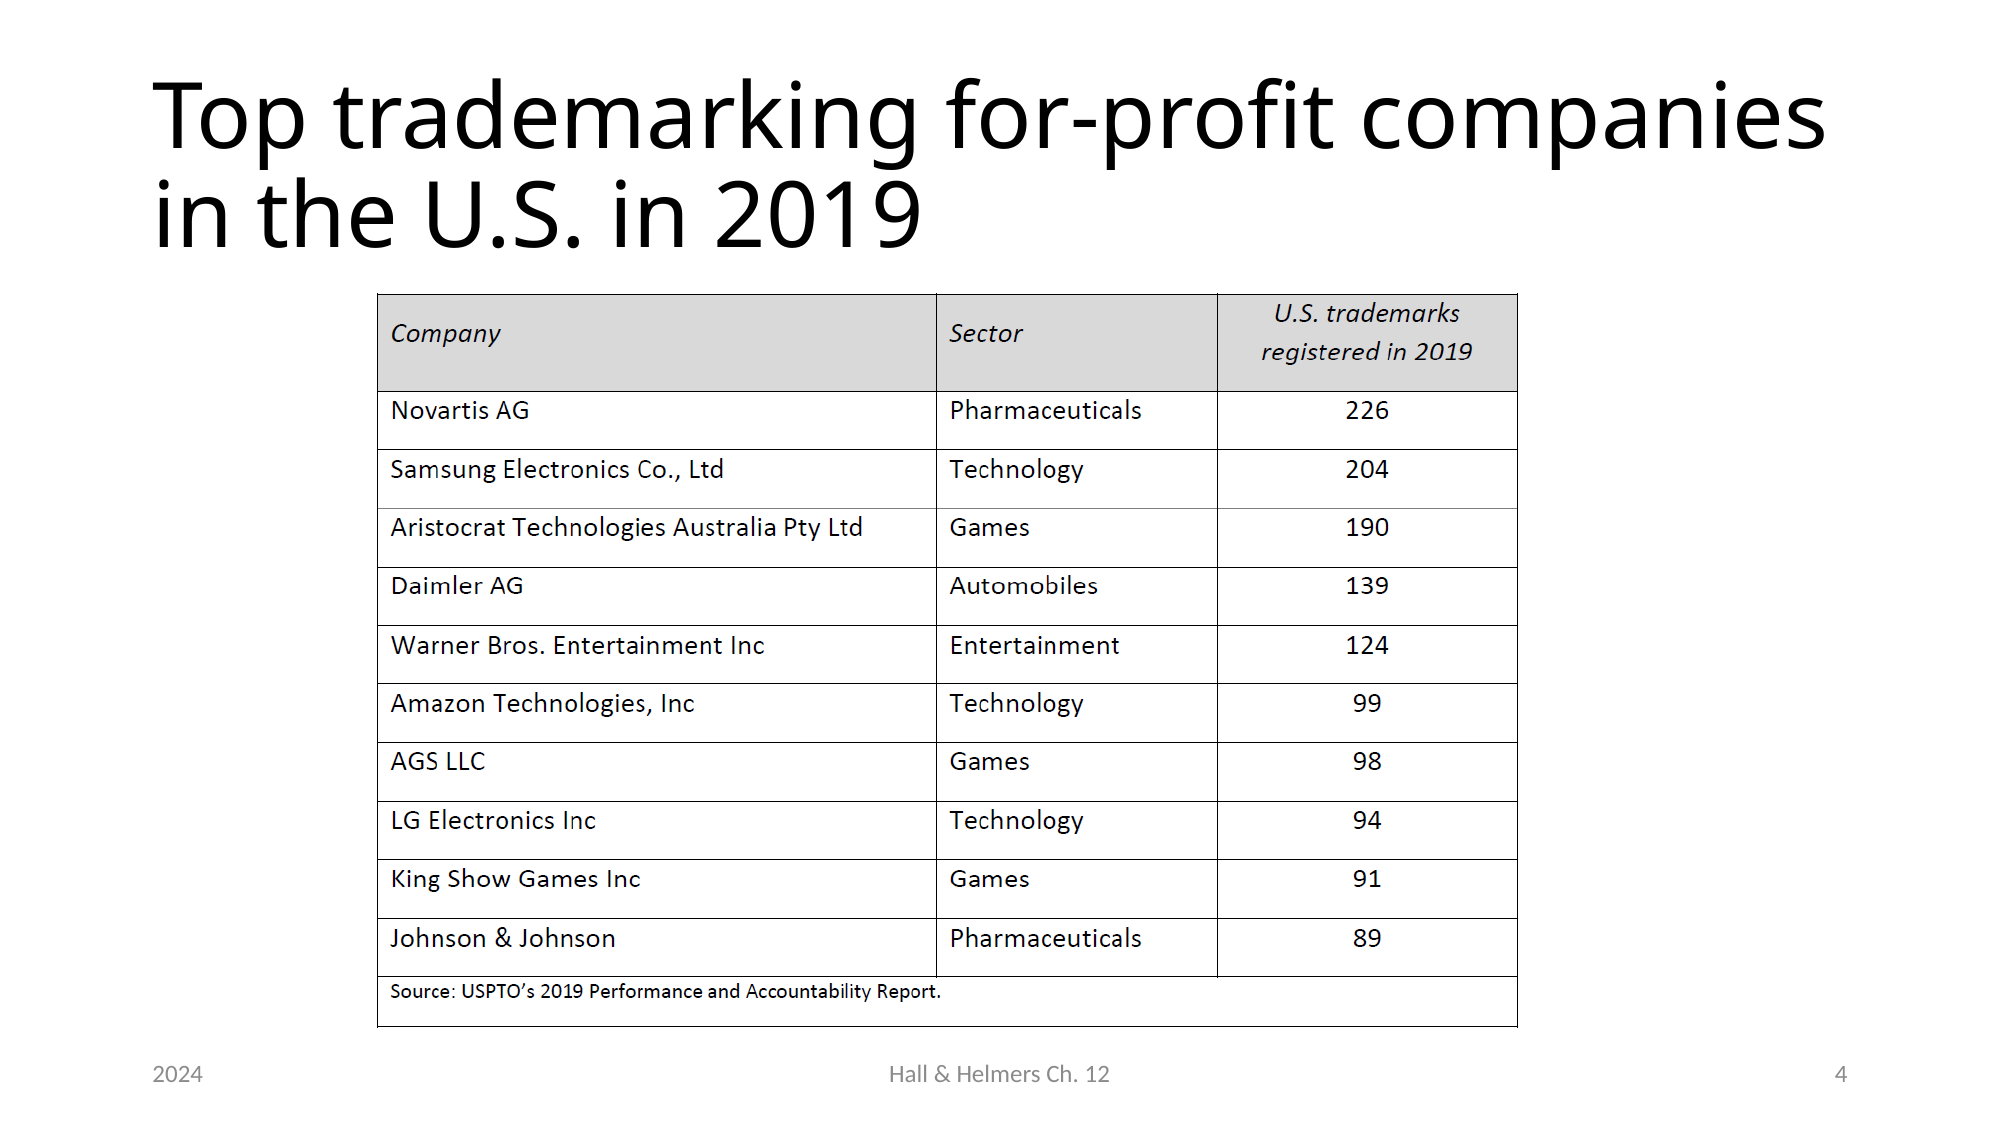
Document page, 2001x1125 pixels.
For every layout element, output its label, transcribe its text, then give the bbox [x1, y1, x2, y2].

title Top trademarking for-profit companies in the U.S. in 2019 [137, 59, 1863, 278]
footer Hall & Helmers Ch. 12 [662, 1042, 1338, 1103]
picture [367, 283, 1525, 1034]
slide_number 4 [1412, 1042, 1863, 1103]
slide_number 2024 [137, 1042, 588, 1103]
